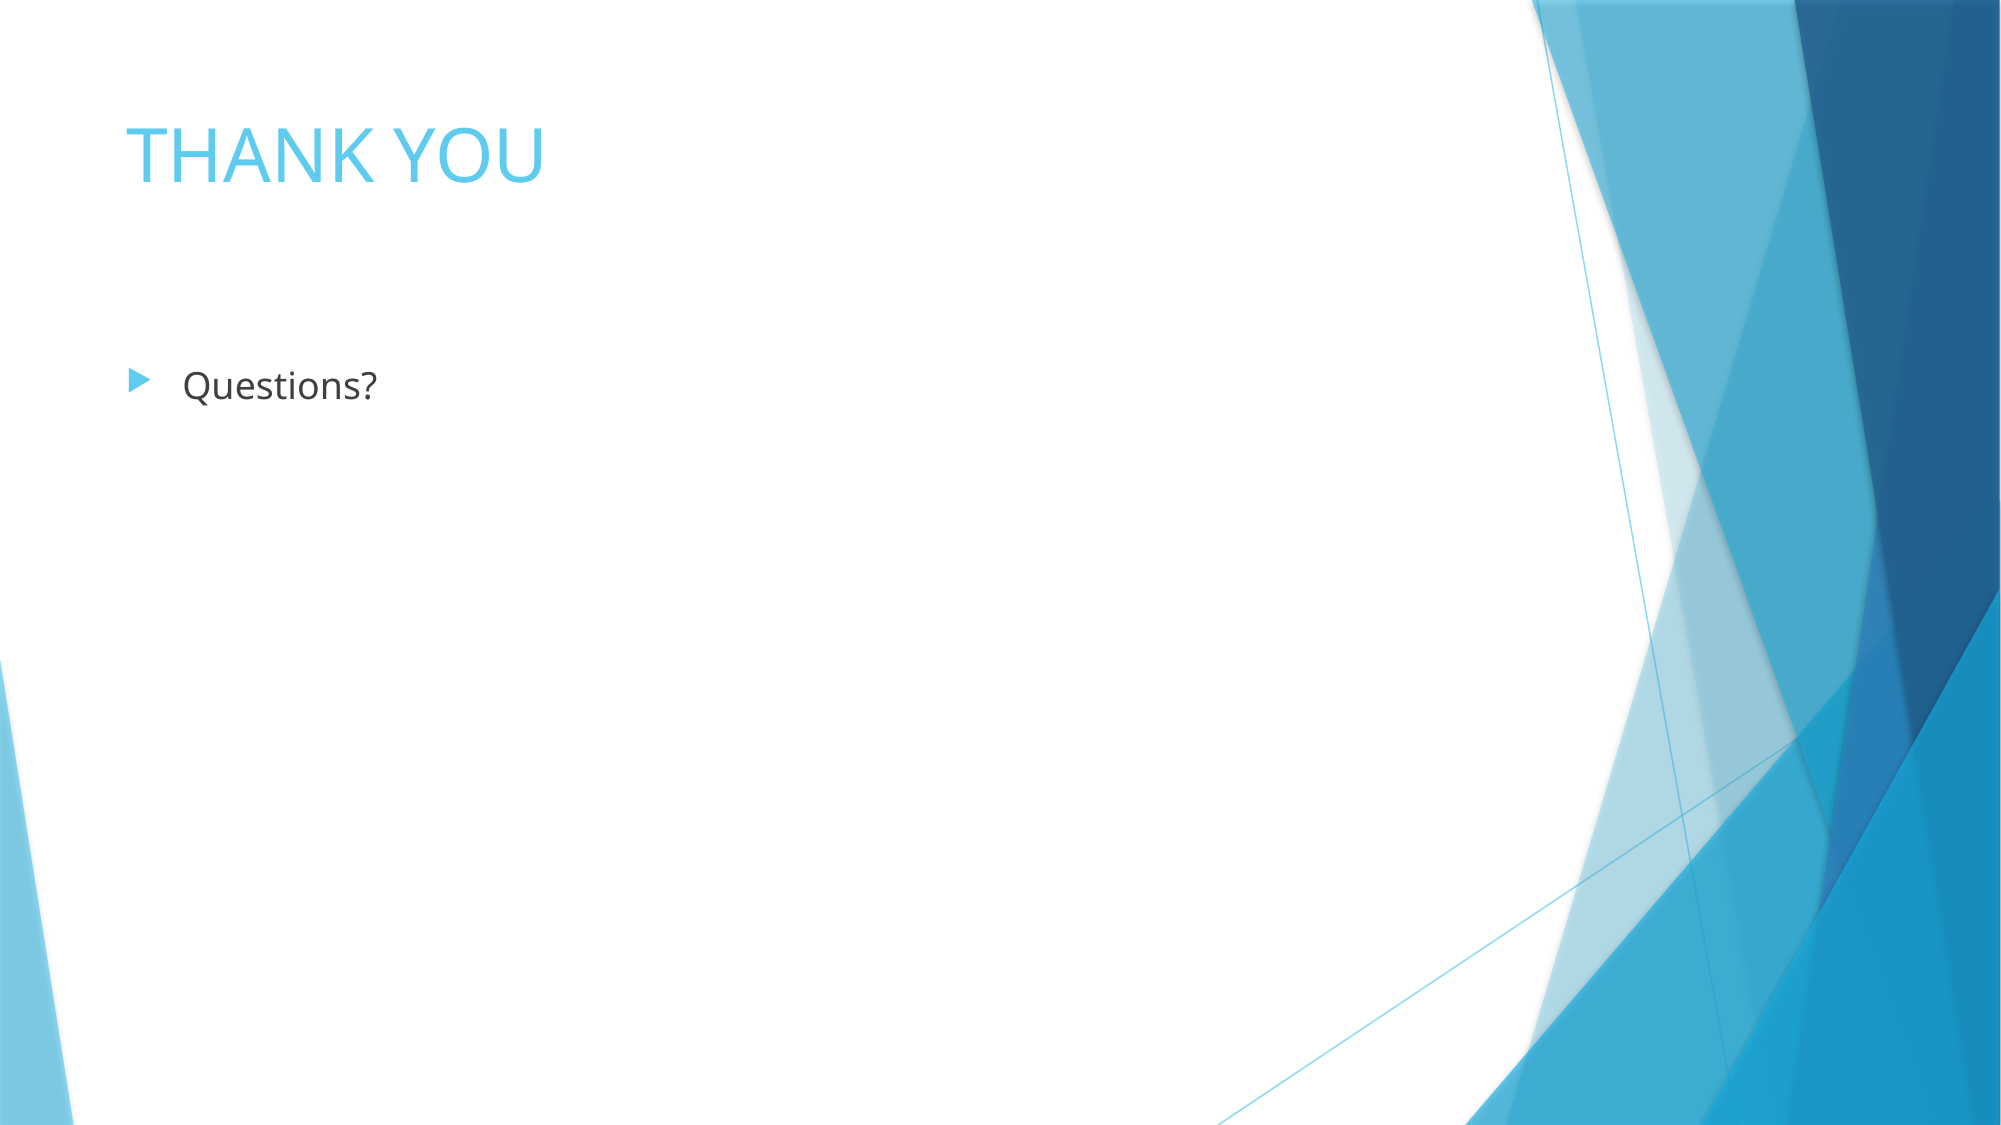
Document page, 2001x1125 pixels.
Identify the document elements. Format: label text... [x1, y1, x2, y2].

list Questions? [111, 354, 1522, 992]
title THANK YOU [111, 99, 1522, 317]
